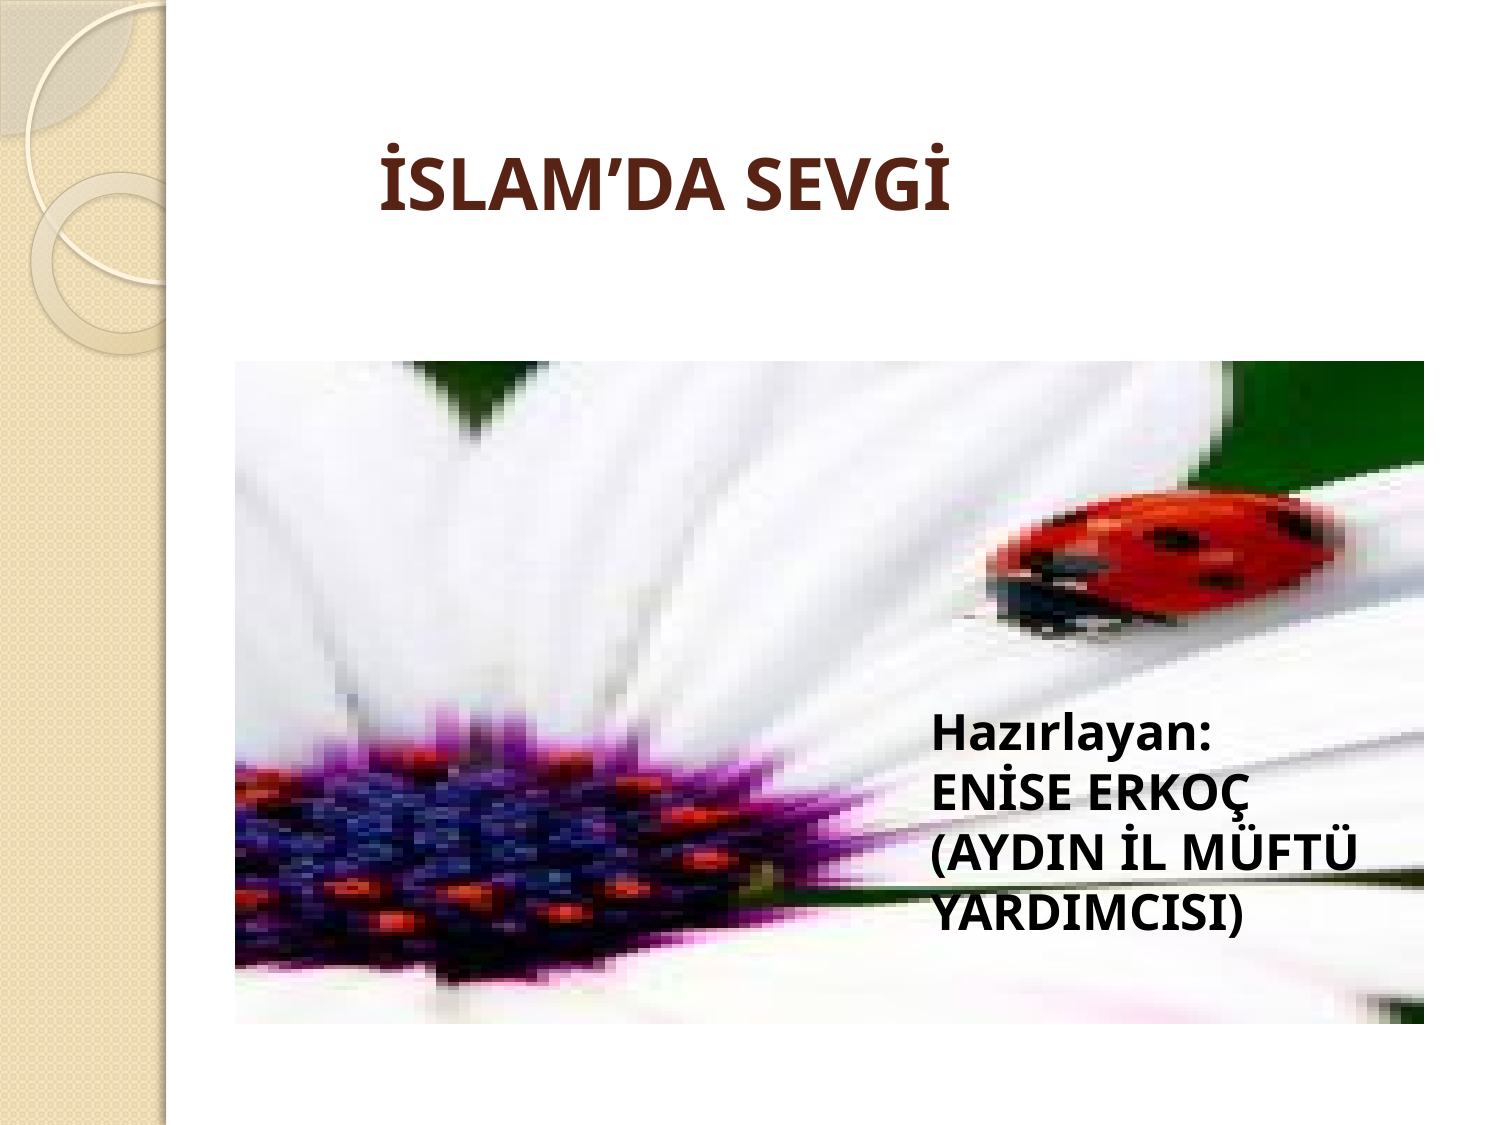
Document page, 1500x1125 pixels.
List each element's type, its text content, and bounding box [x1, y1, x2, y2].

picture [235, 361, 1424, 1024]
title İSLAM’DA SEVGİ [235, 45, 1466, 233]
